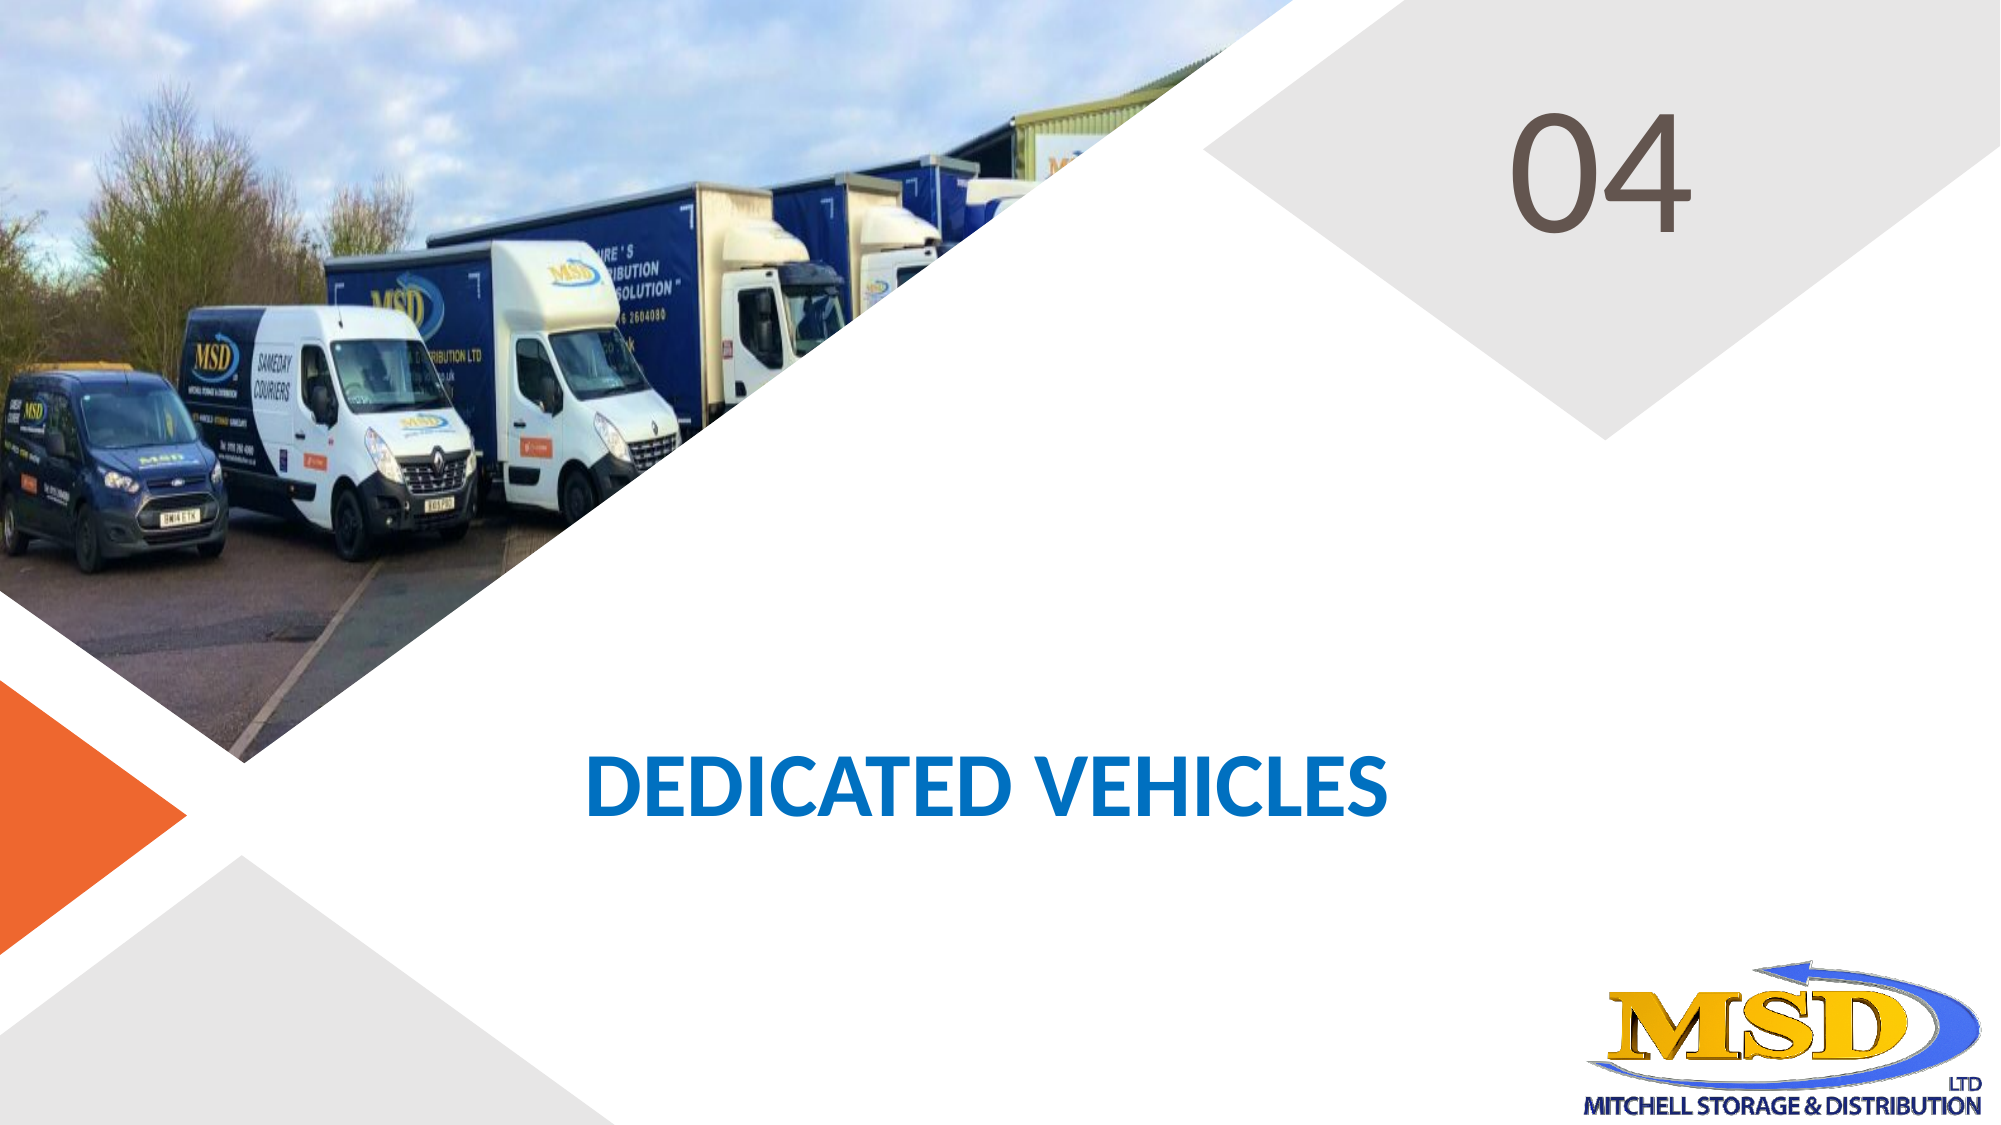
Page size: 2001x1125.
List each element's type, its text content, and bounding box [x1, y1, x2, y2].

list 04 [1312, 38, 1892, 309]
picture [1571, 948, 2000, 1125]
title Dedicated vehicles [539, 668, 1923, 844]
picture [0, 0, 1296, 764]
